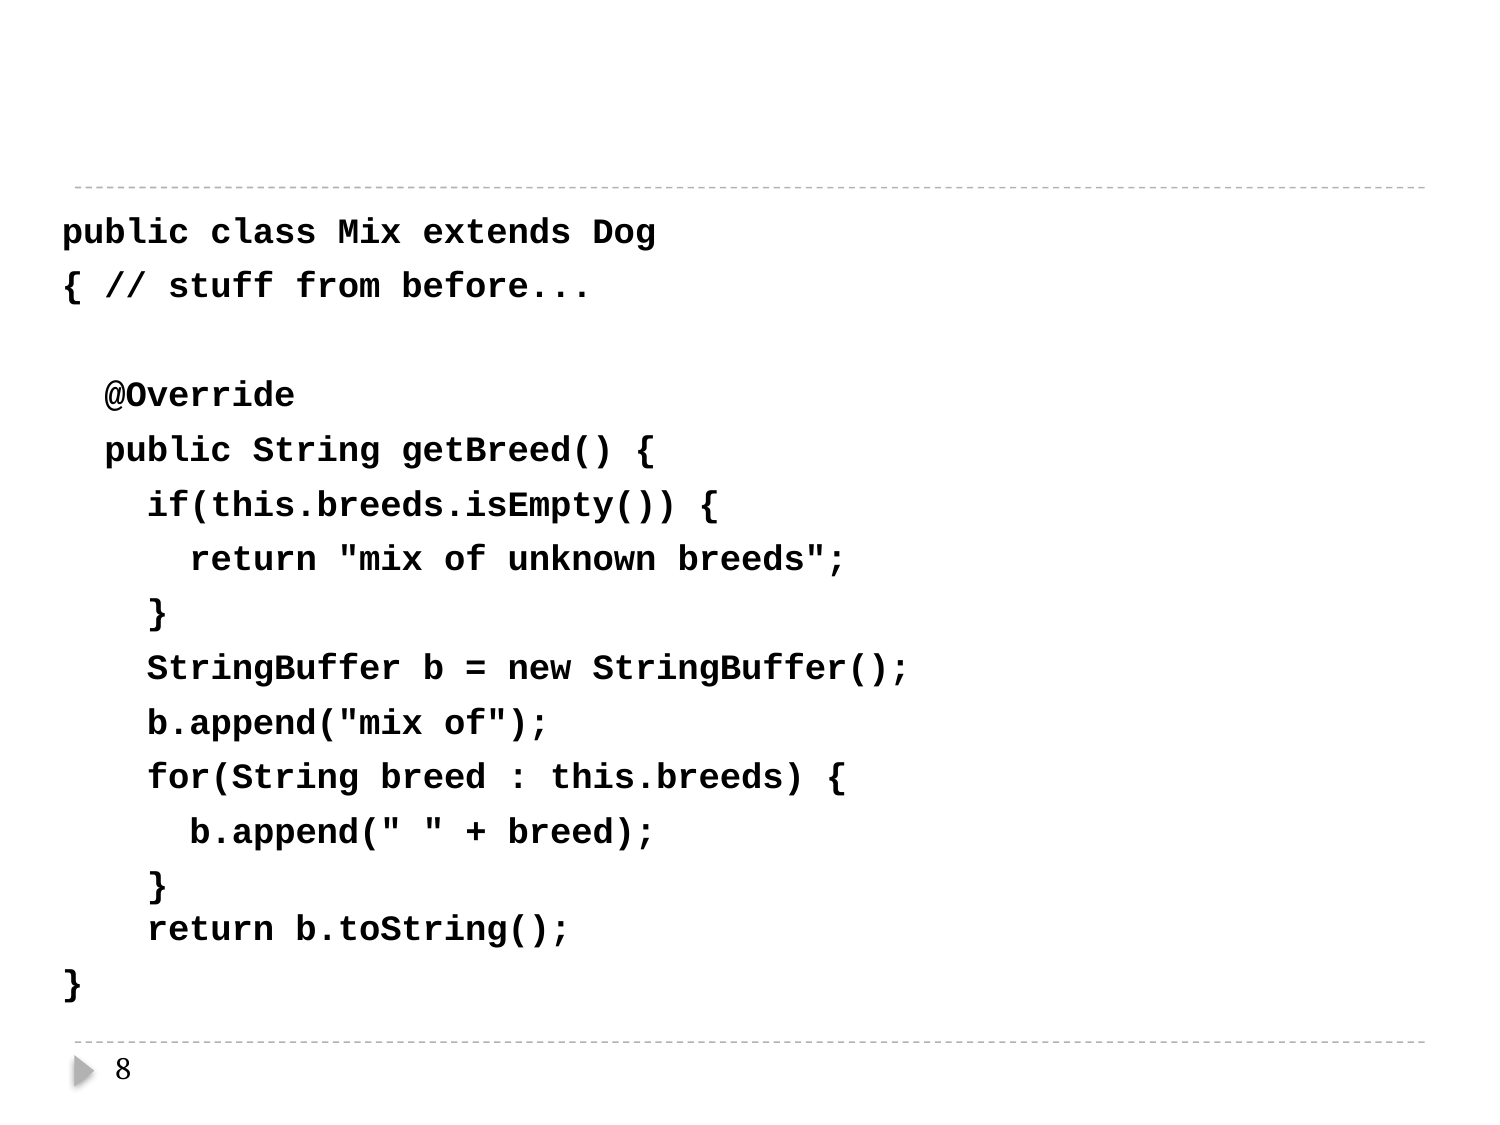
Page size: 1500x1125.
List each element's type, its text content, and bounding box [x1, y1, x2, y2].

slide_number 8 [100, 1042, 426, 1103]
list public class Mix extends Dog { // stuff from before... @Override public String getBreed() { if(this.breeds.isEmpty()) { return "mix of unknown breeds"; } StringBuffer b = new StringBuffer(); b.append("mix of"); for(String breed : this.breeds) { b.append(" " + breed); } return b.toString(); } [46, 199, 1426, 1011]
